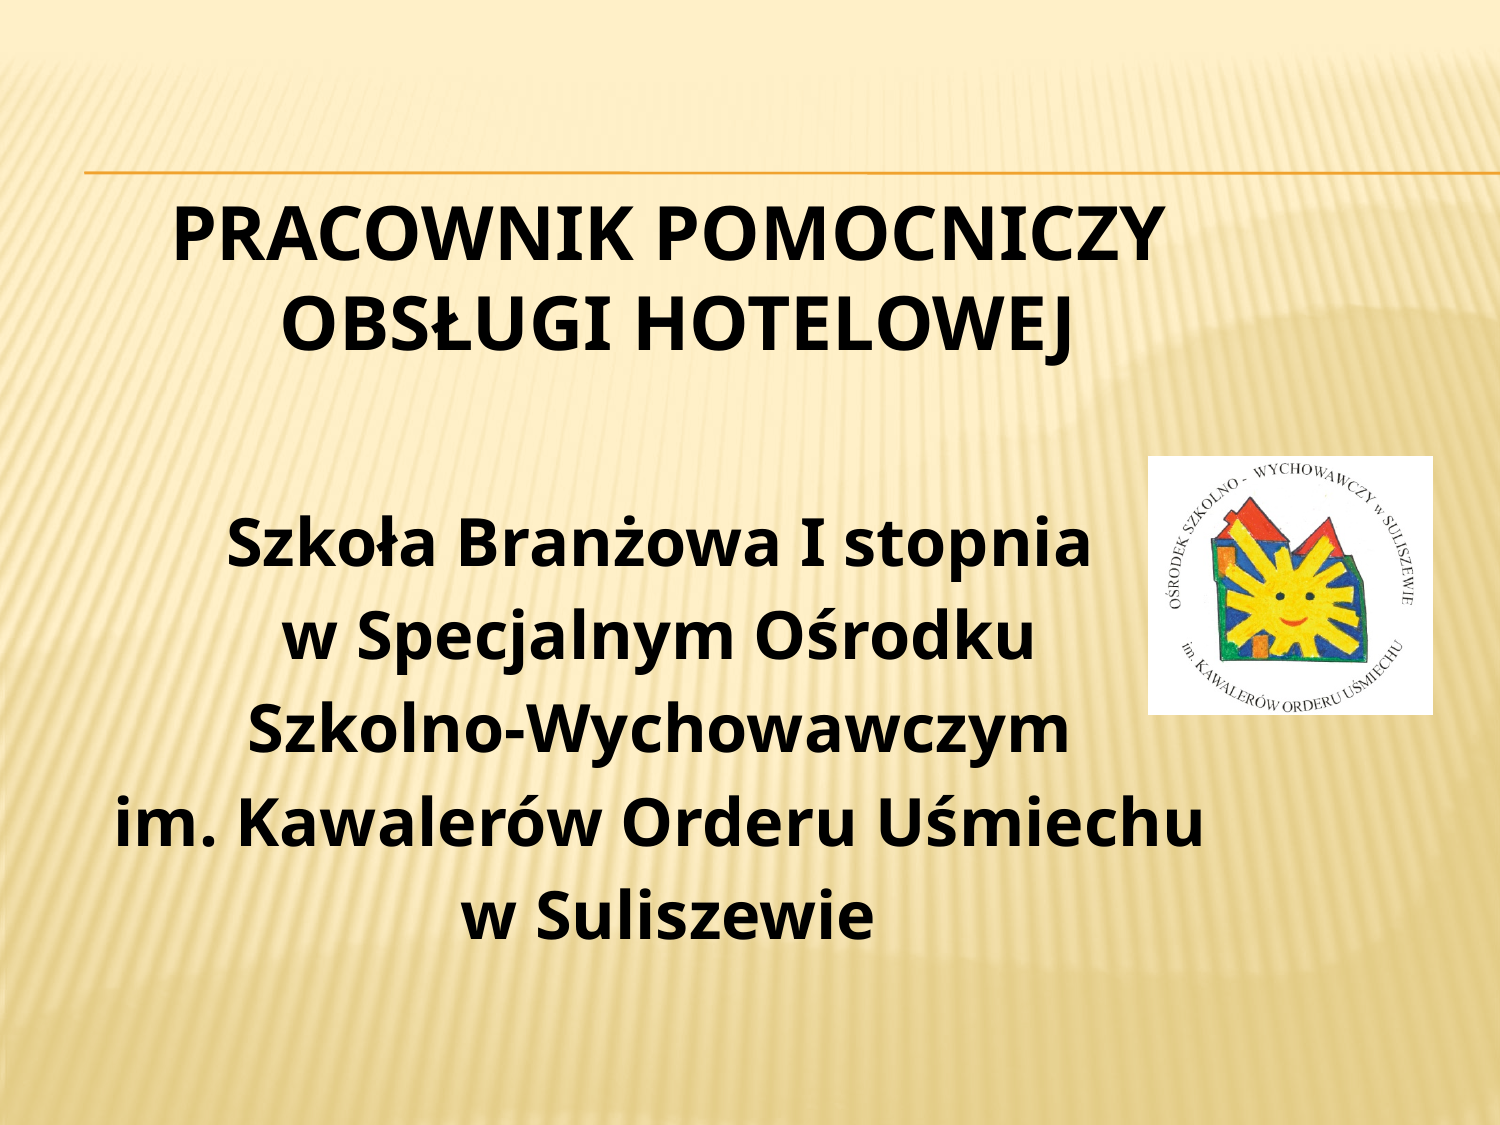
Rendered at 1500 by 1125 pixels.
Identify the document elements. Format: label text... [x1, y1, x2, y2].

title Pracownik pomocniczy obsługi hotelowej [75, 128, 1263, 422]
list Szkoła Branżowa I stopnia w Specjalnym Ośrodku Szkolno-Wychowawczym im. Kawalerów Orderu Uśmiechu w Suliszewie [75, 492, 1263, 1059]
picture [1148, 456, 1433, 716]
